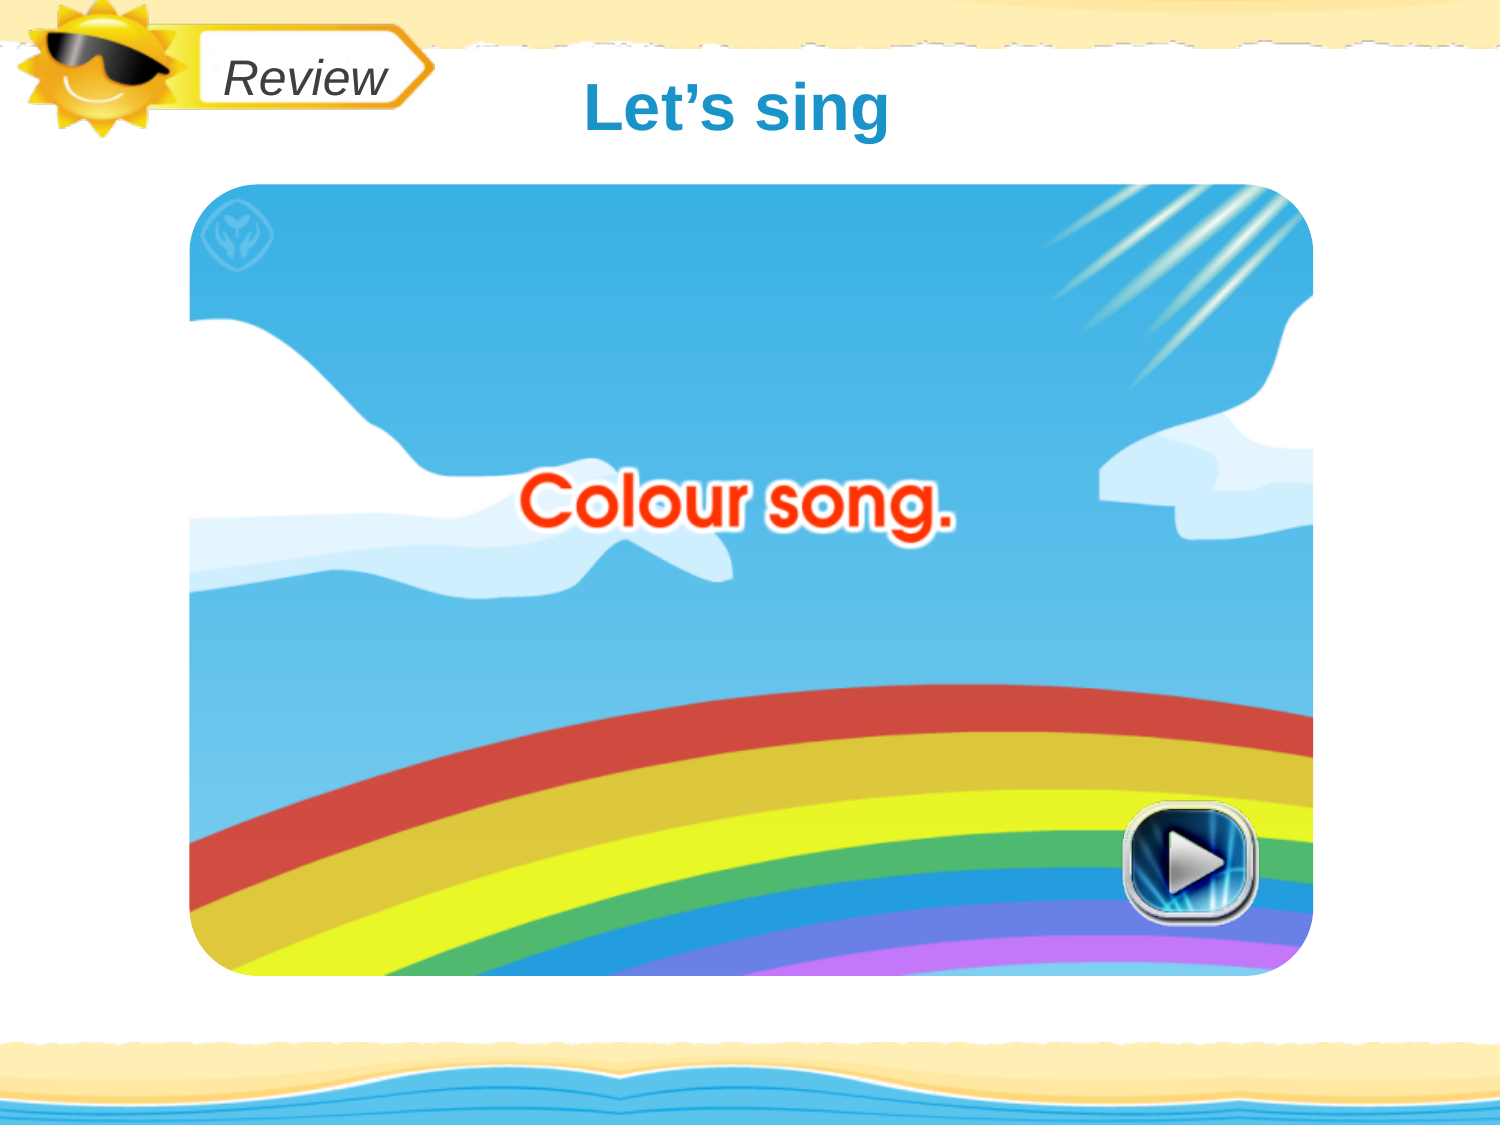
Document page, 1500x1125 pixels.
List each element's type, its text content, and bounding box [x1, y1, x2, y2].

picture [0, 0, 1500, 138]
picture [0, 1042, 1500, 1125]
picture [189, 184, 1314, 976]
text_box Let’s sing [568, 56, 907, 151]
